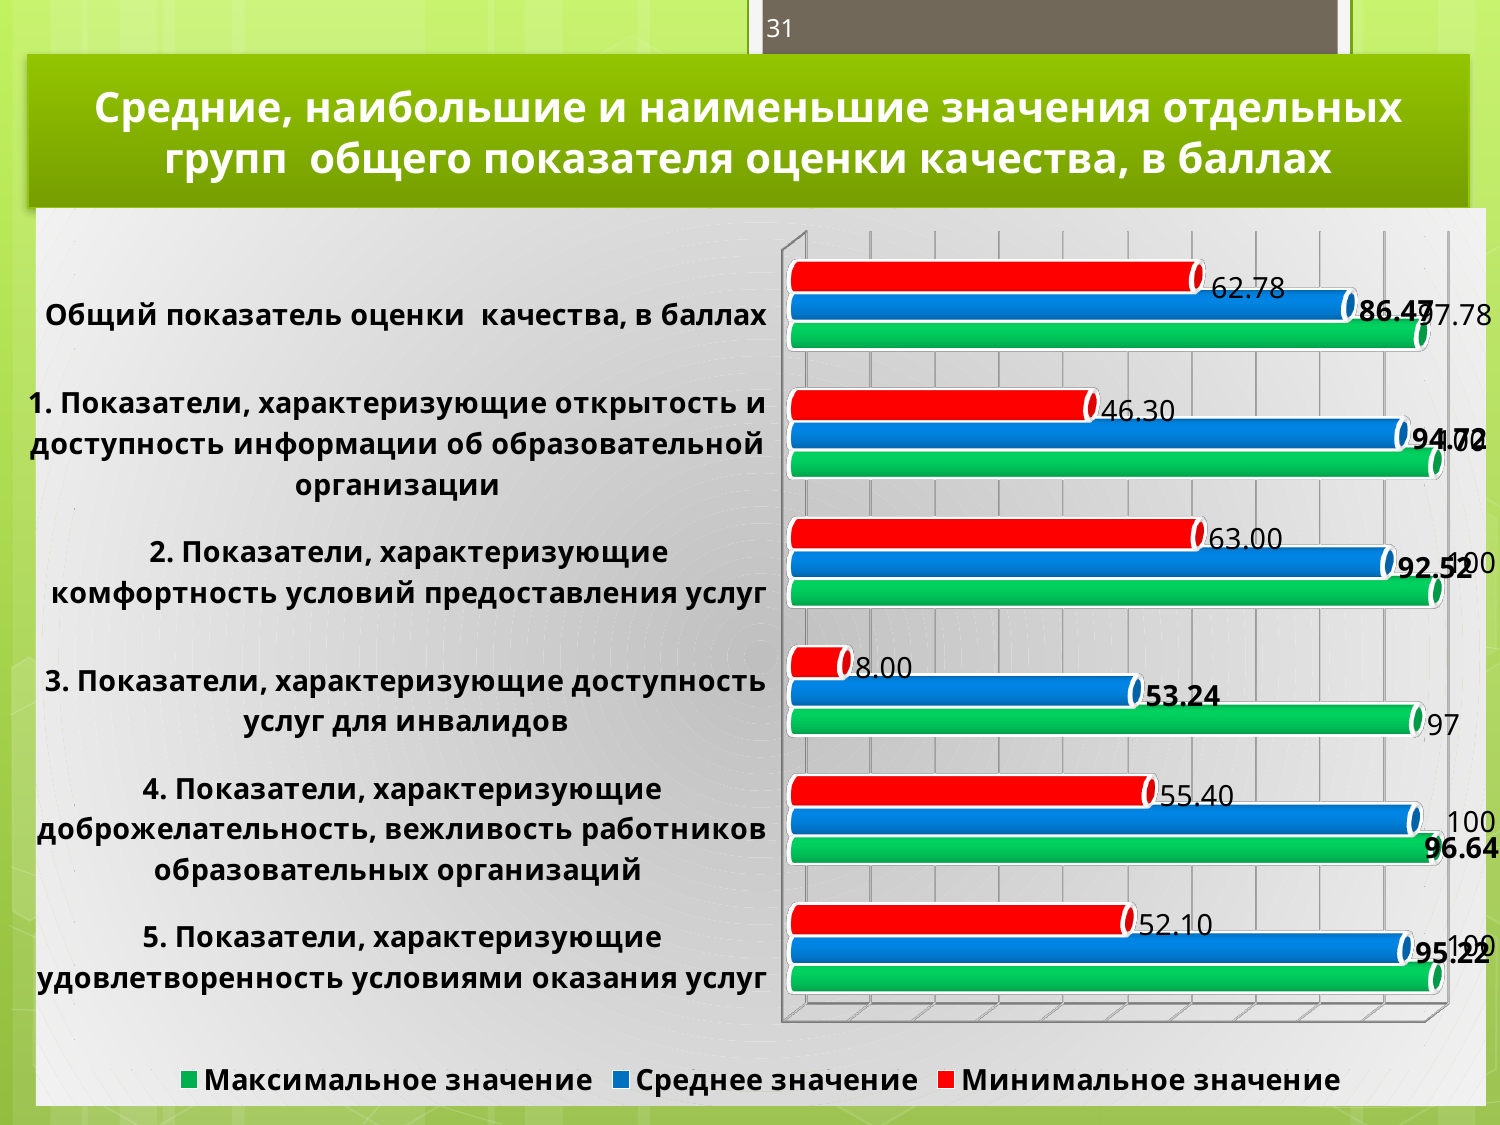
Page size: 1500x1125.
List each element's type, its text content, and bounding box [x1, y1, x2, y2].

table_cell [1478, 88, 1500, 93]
table_cell 5 [0, 299, 11, 306]
text_box Средние, наибольшие и наименьшие значения отдельных групп общего показателя оценки качества, в баллах [27, 54, 1470, 207]
chart [27, 207, 1500, 1107]
slide_number 31 [751, 0, 970, 52]
